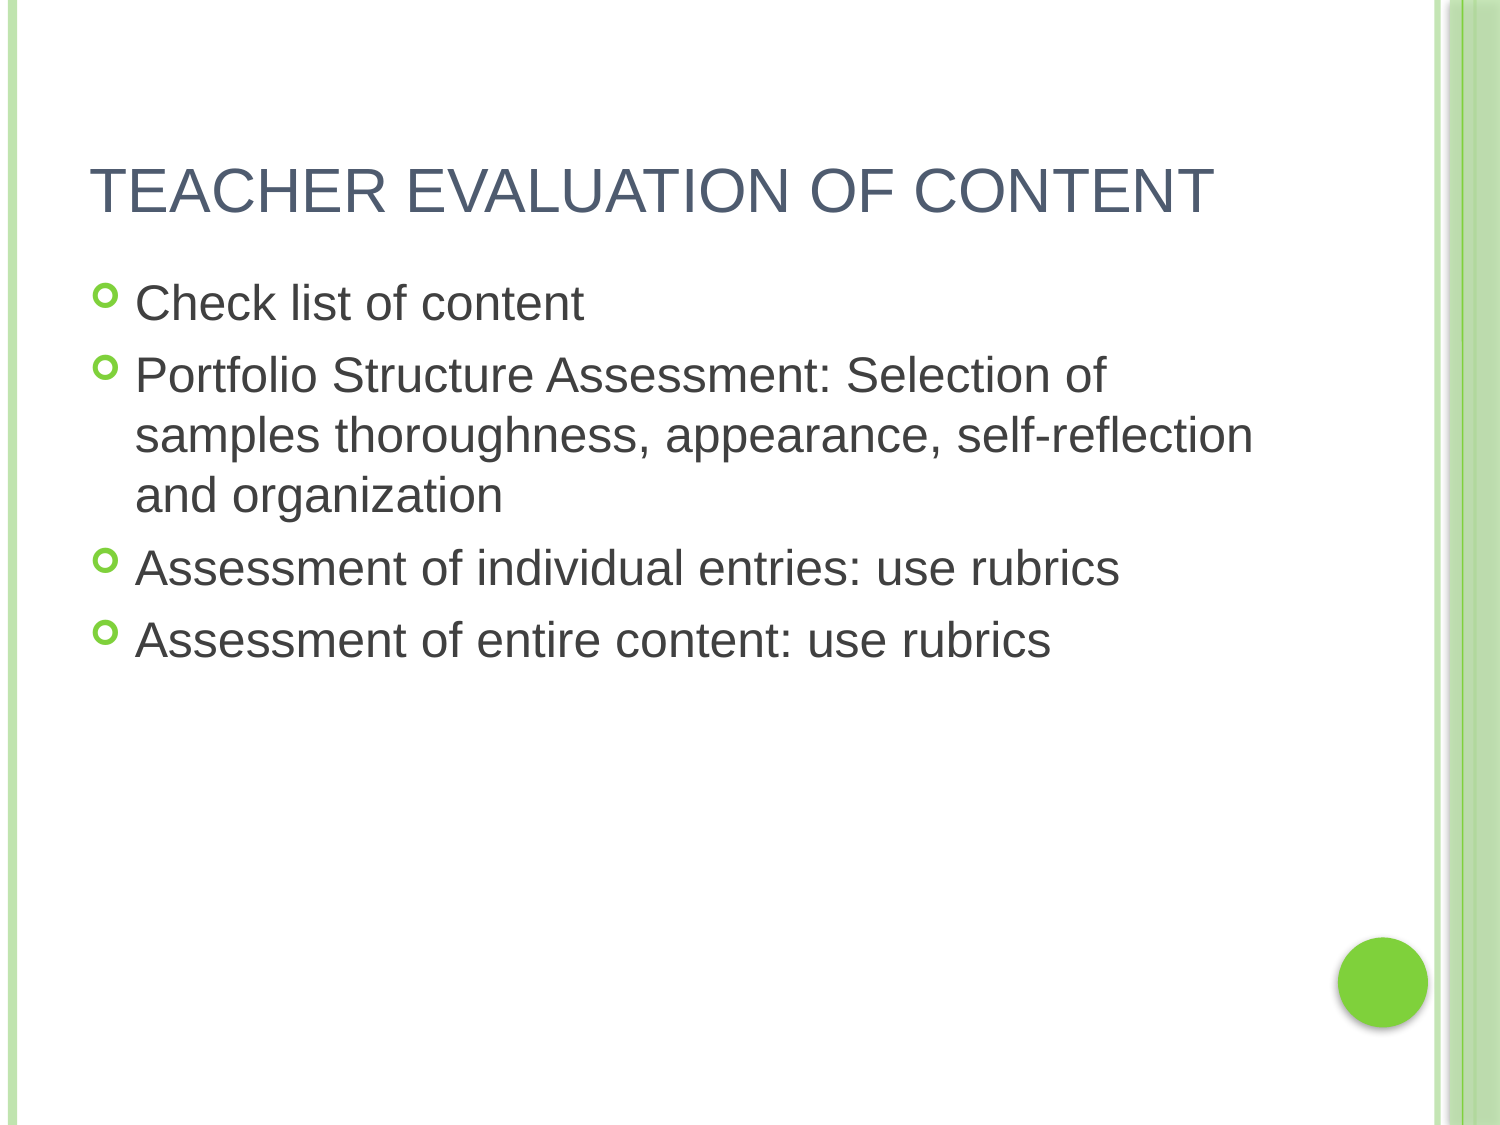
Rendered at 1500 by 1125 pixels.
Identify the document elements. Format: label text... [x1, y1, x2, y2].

title Teacher evaluation of content [75, 45, 1300, 233]
list Check list of content Portfolio Structure Assessment: Selection of samples thoroughness, appearance, self-reflection and organization Assessment of individual entries: use rubrics Assessment of entire content: use rubrics [75, 262, 1300, 1062]
